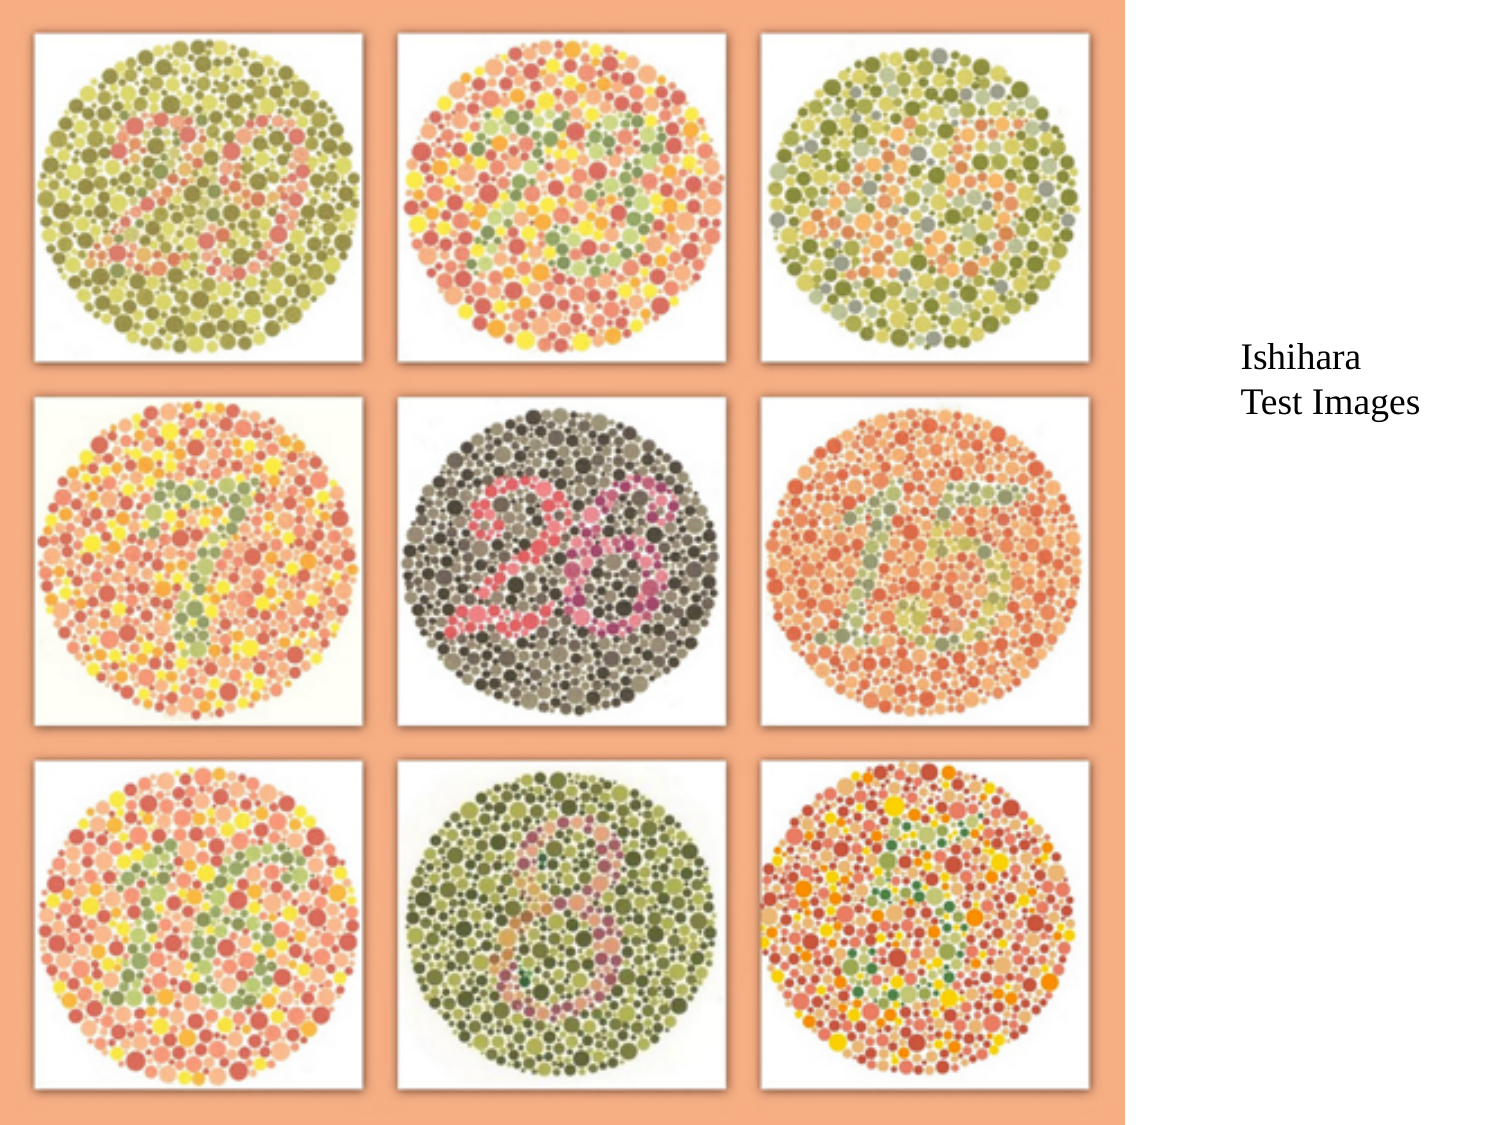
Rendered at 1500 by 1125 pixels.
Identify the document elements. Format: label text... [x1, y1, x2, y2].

picture [0, 0, 1126, 1125]
text_box Ishihara Test Images [1225, 324, 1436, 430]
